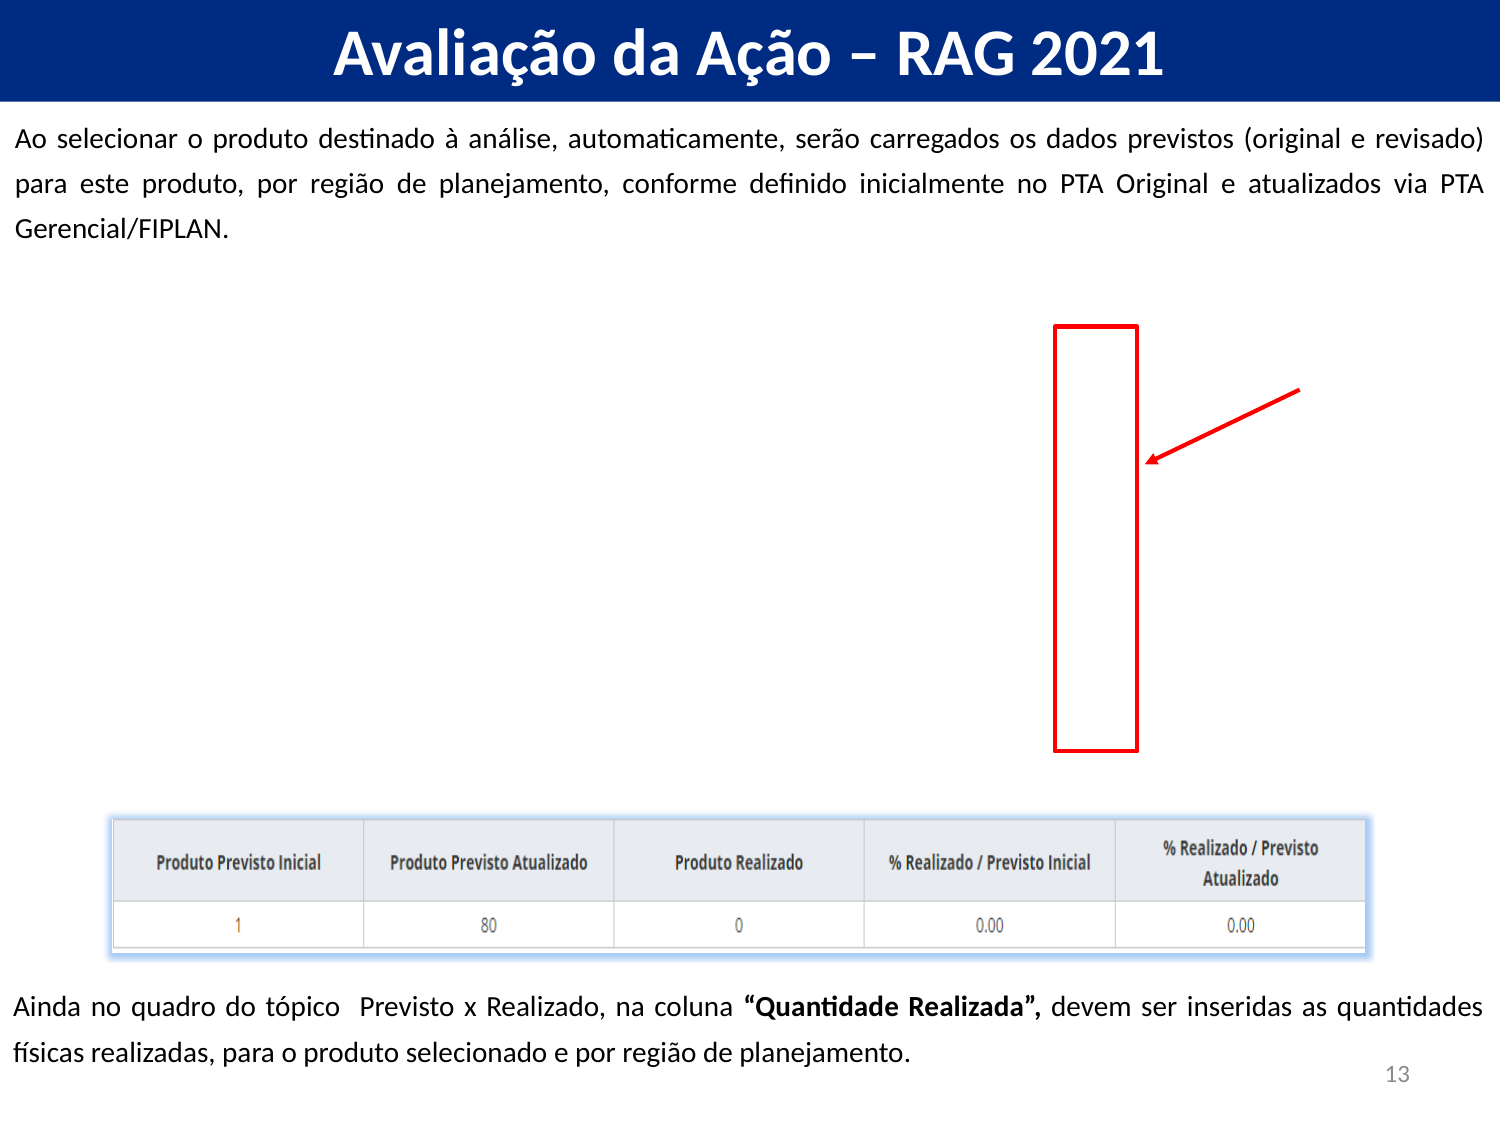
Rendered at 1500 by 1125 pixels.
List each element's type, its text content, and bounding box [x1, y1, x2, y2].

text_box Avaliação da Ação – RAG 2021 [0, 0, 1500, 101]
picture [111, 819, 1365, 953]
text_box Ainda no quadro do tópico Previsto x Realizado, na coluna “Quantidade Realizada”, devem ser inseridas as quantidades físicas realizadas, para o produto selecionado e por região de planejamento. [0, 969, 1499, 1125]
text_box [1144, 389, 1300, 465]
text_box Ao selecionar o produto destinado à análise, automaticamente, serão carregados os dados previstos (original e revisado) para este produto, por região de planejamento, conforme definido inicialmente no PTA Original e atualizados via PTA Gerencial/FIPLAN. [0, 101, 1500, 252]
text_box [111, 290, 1365, 788]
list [46, 316, 1465, 969]
